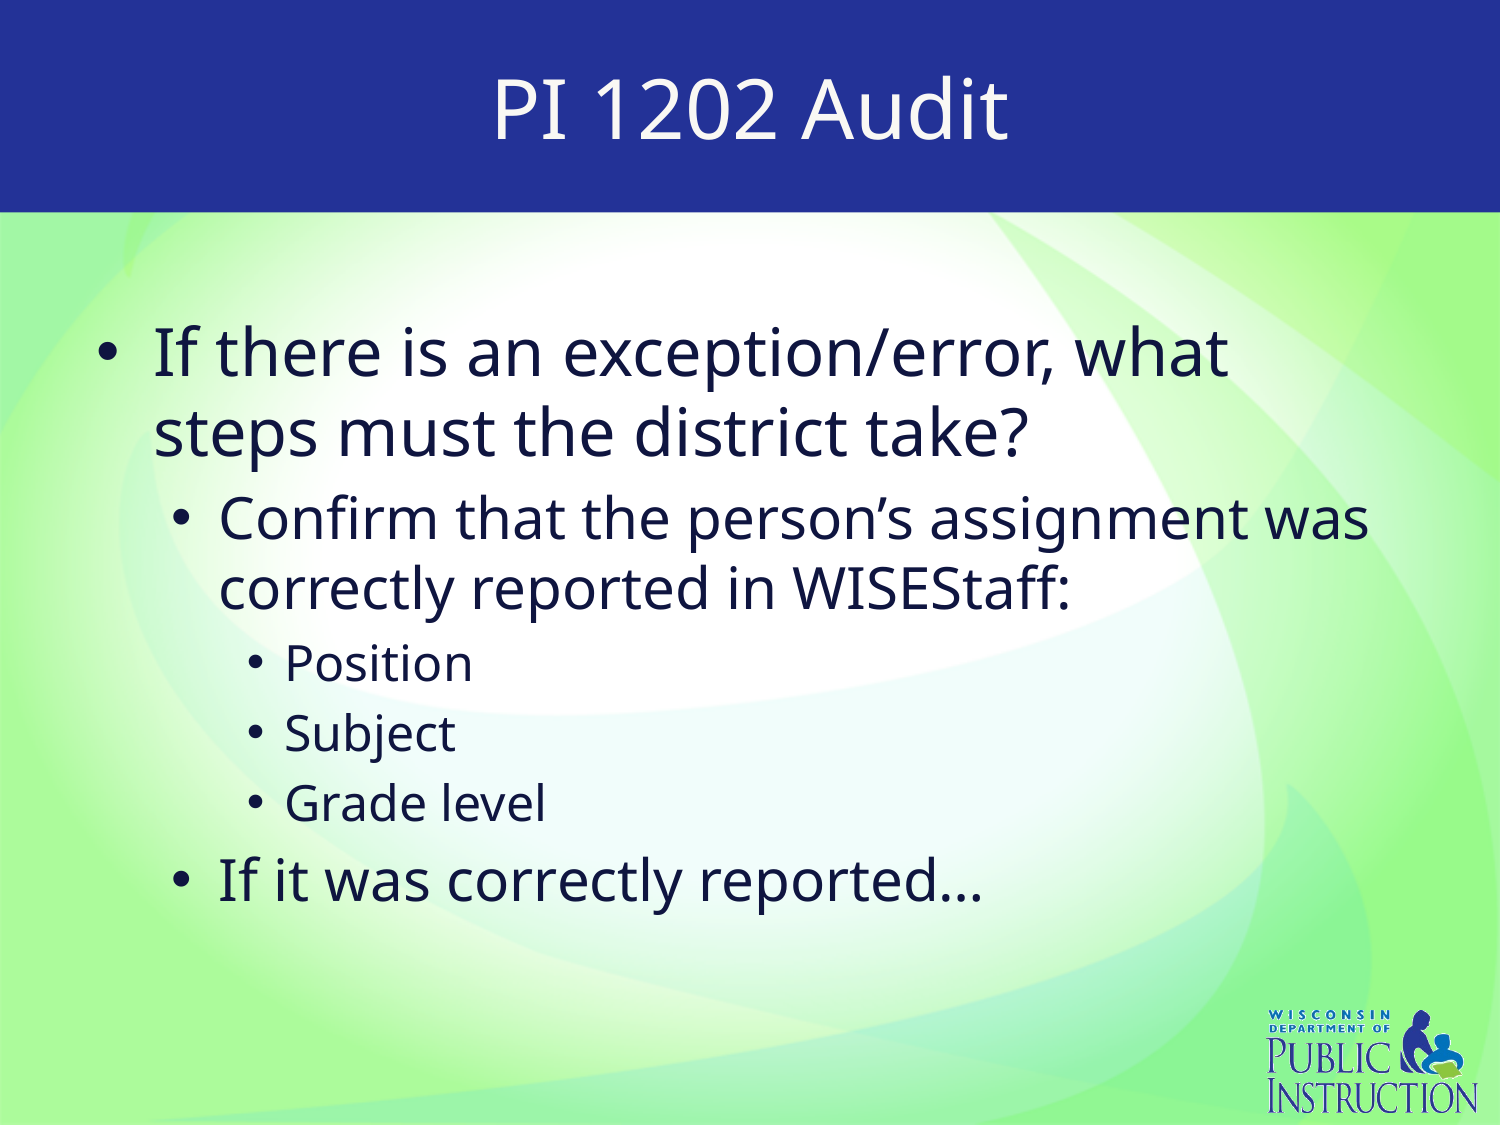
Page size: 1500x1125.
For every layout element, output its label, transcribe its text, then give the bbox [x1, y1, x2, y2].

list If there is an exception/error, what steps must the district take? Confirm that the person’s assignment was correctly reported in WISEStaff: Position Subject Grade level If it was correctly reported… [81, 302, 1427, 1022]
title PI 1202 Audit [74, 12, 1426, 201]
text_box [0, 0, 1500, 214]
table_cell Gender [0, 214, 1500, 1125]
picture [1266, 1010, 1478, 1113]
